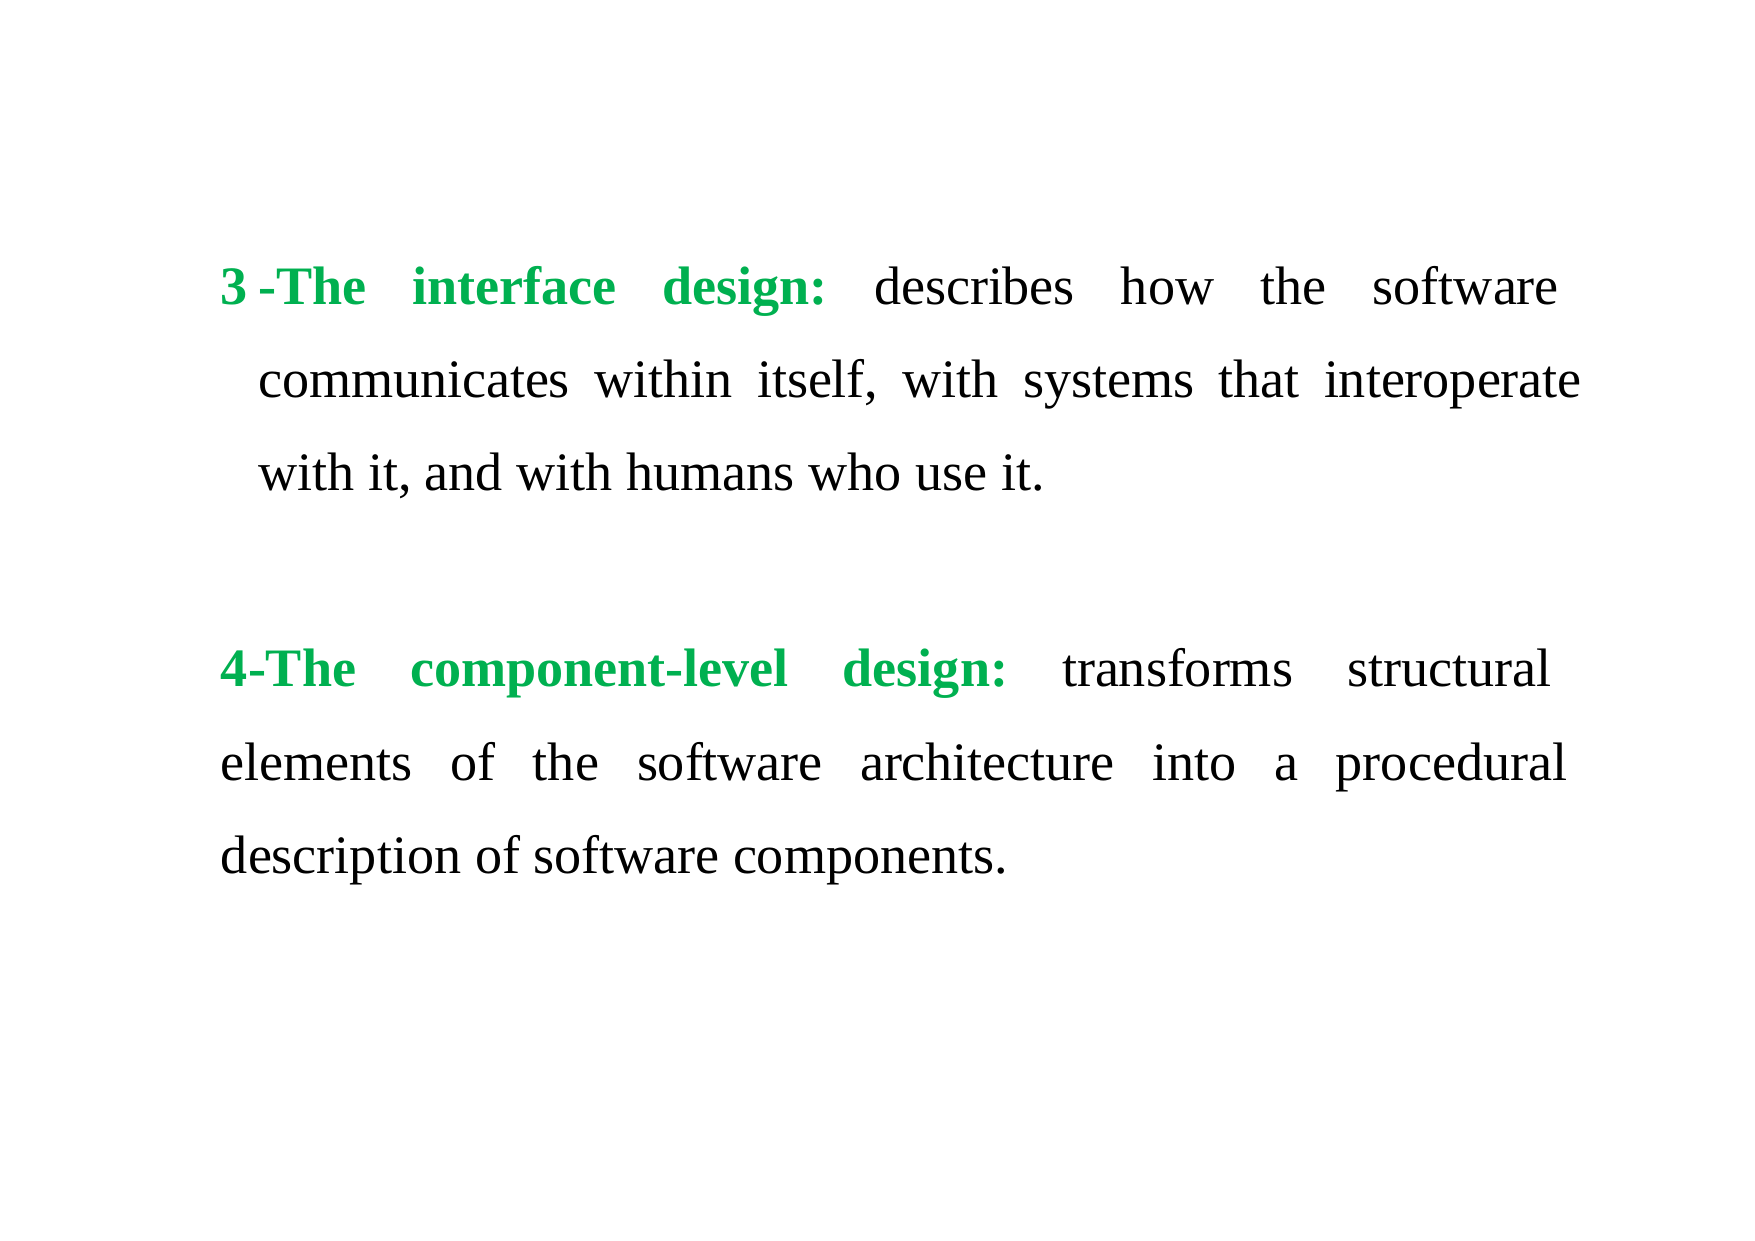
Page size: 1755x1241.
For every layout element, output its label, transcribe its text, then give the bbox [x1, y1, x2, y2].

text_box -The interface design: describes how the software communicates within itself, with systems that interoperate with it, and with humans who use it. 4-The component-level design: transforms structural elements of the software architecture into a procedural description of software components. [218, 220, 1607, 885]
